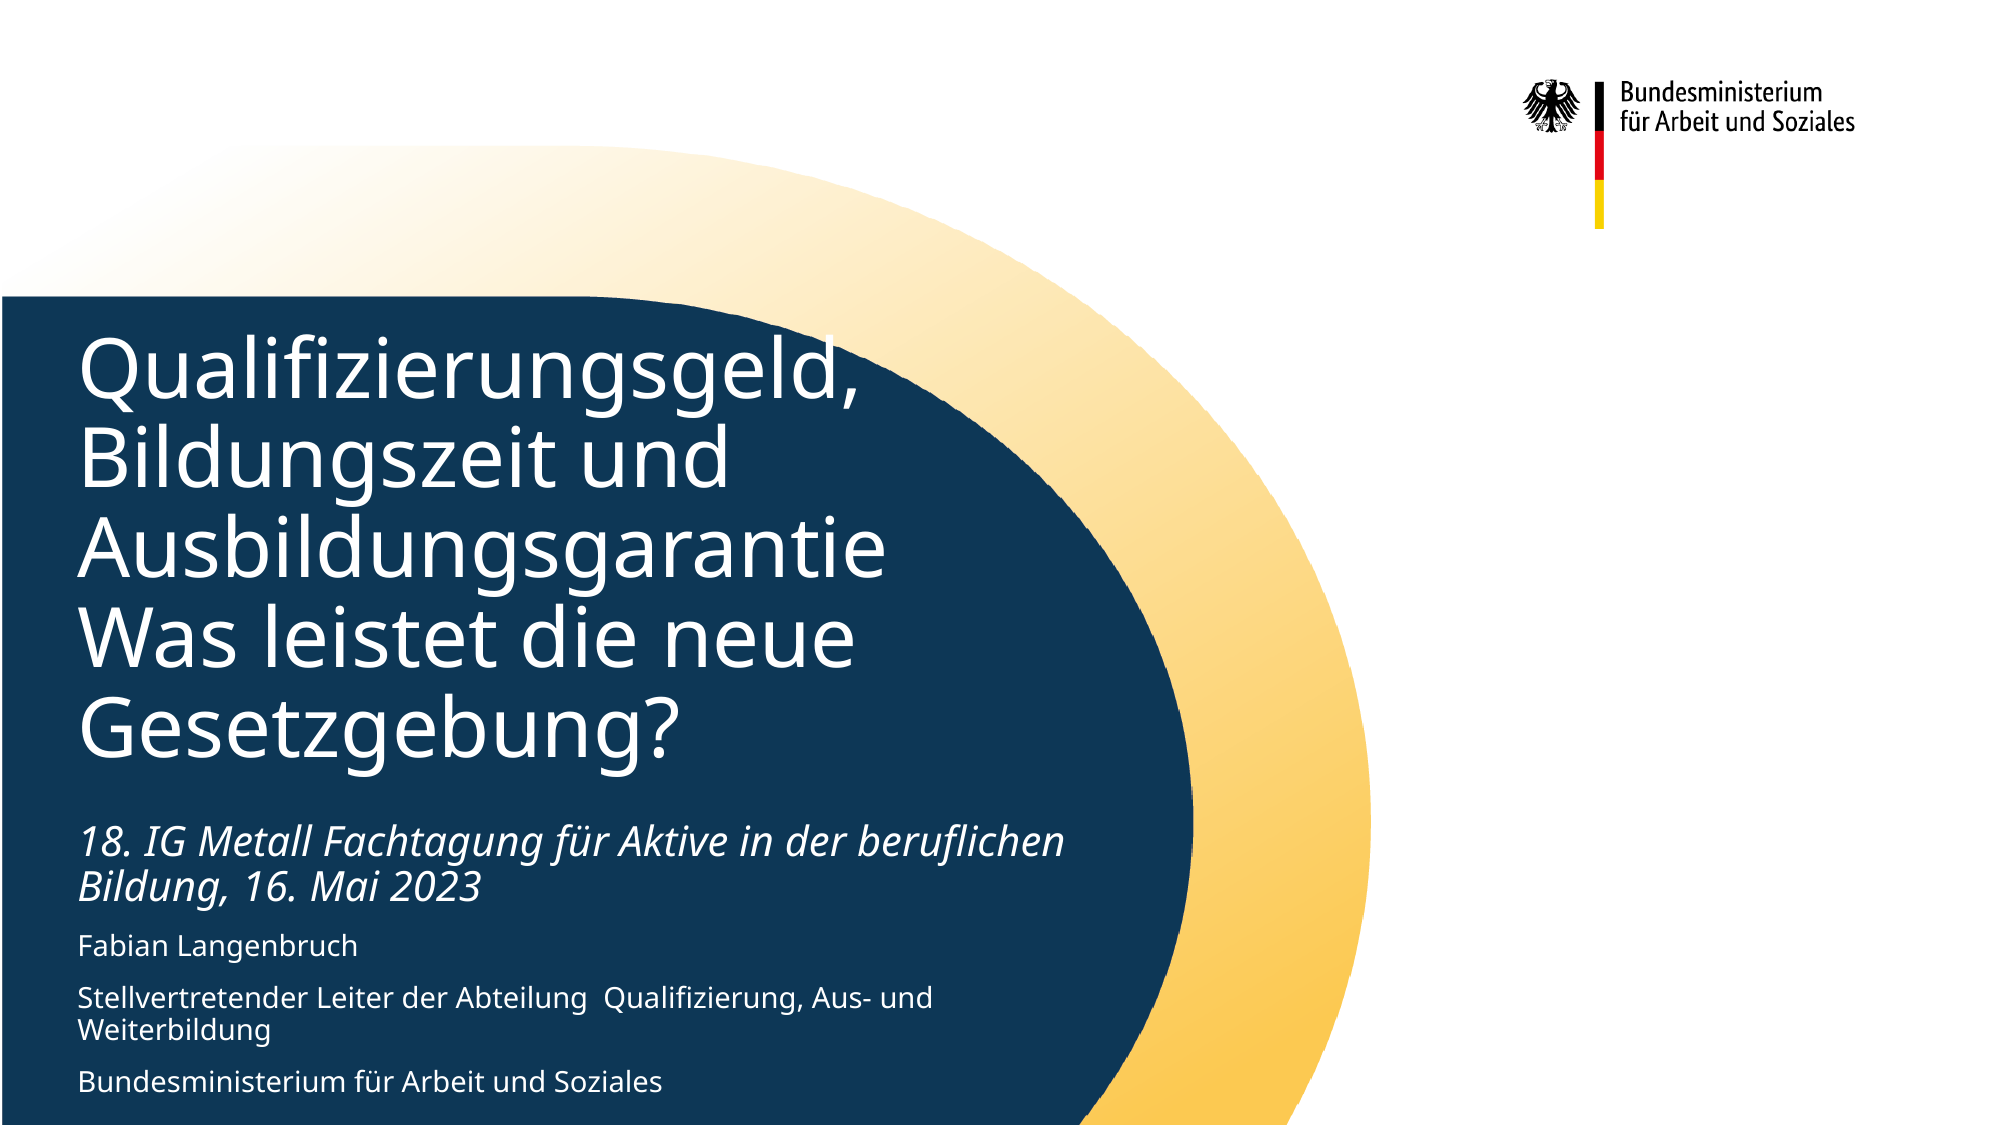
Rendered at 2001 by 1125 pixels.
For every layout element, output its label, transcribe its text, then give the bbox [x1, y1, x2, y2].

title Qualifizierungsgeld, Bildungszeit und Ausbildungsgarantie Was leistet die neue Gesetzgebung? 18. IG Metall Fachtagung für Aktive in der beruflichen Bildung, 16. Mai 2023 [62, 486, 1138, 919]
picture [0, 133, 1390, 1125]
picture [1461, 17, 1917, 375]
list Fabian Langenbruch Stellvertretender Leiter der Abteilung Qualifizierung, Aus- und Weiterbildung Bundesministerium für Arbeit und Soziales [62, 1040, 1077, 1107]
